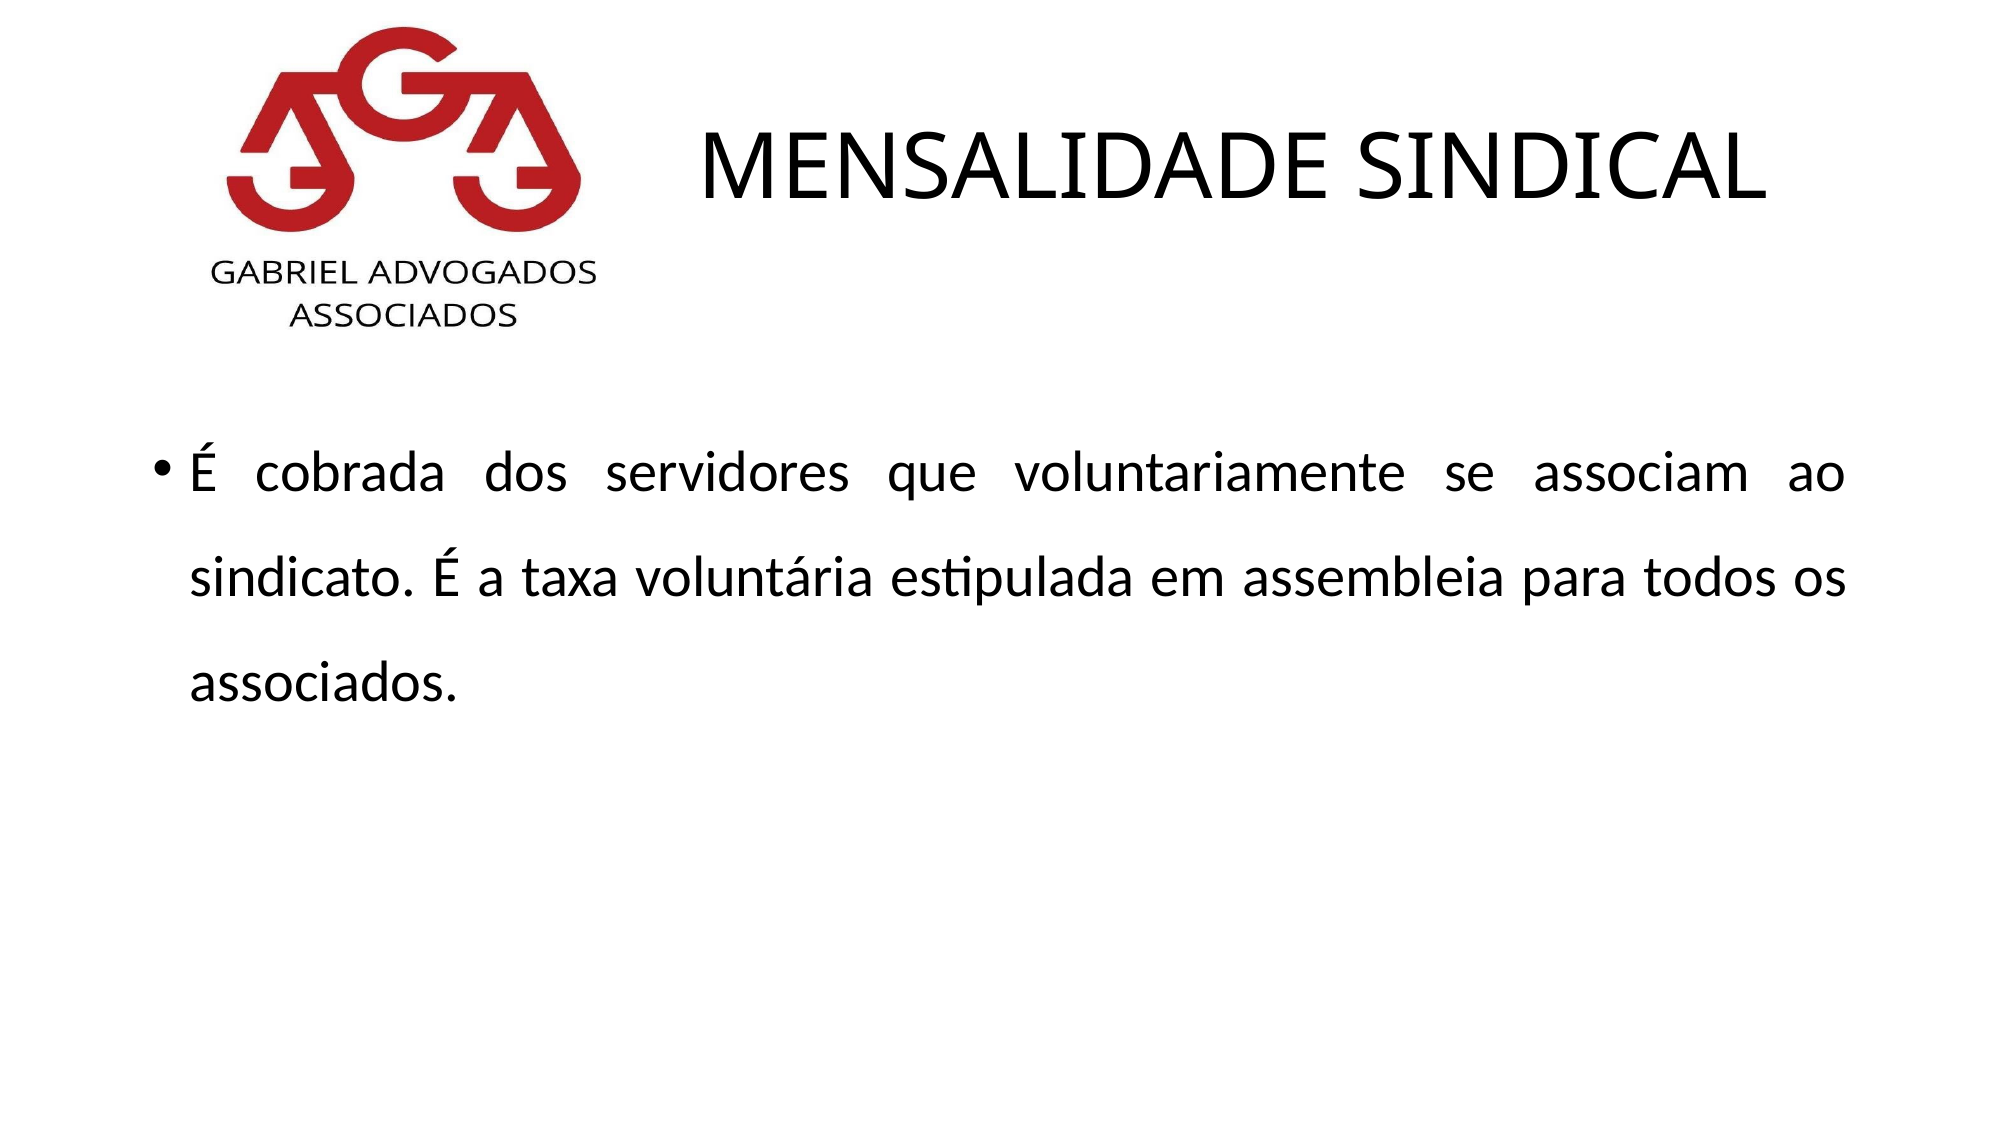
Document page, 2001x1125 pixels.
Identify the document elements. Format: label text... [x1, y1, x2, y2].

picture [209, 12, 596, 339]
list É cobrada dos servidores que voluntariamente se associam ao sindicato. É a taxa voluntária estipulada em assembleia para todos os associados. [137, 299, 1863, 1014]
title MENSALIDADE SINDICAL [628, 59, 1863, 278]
